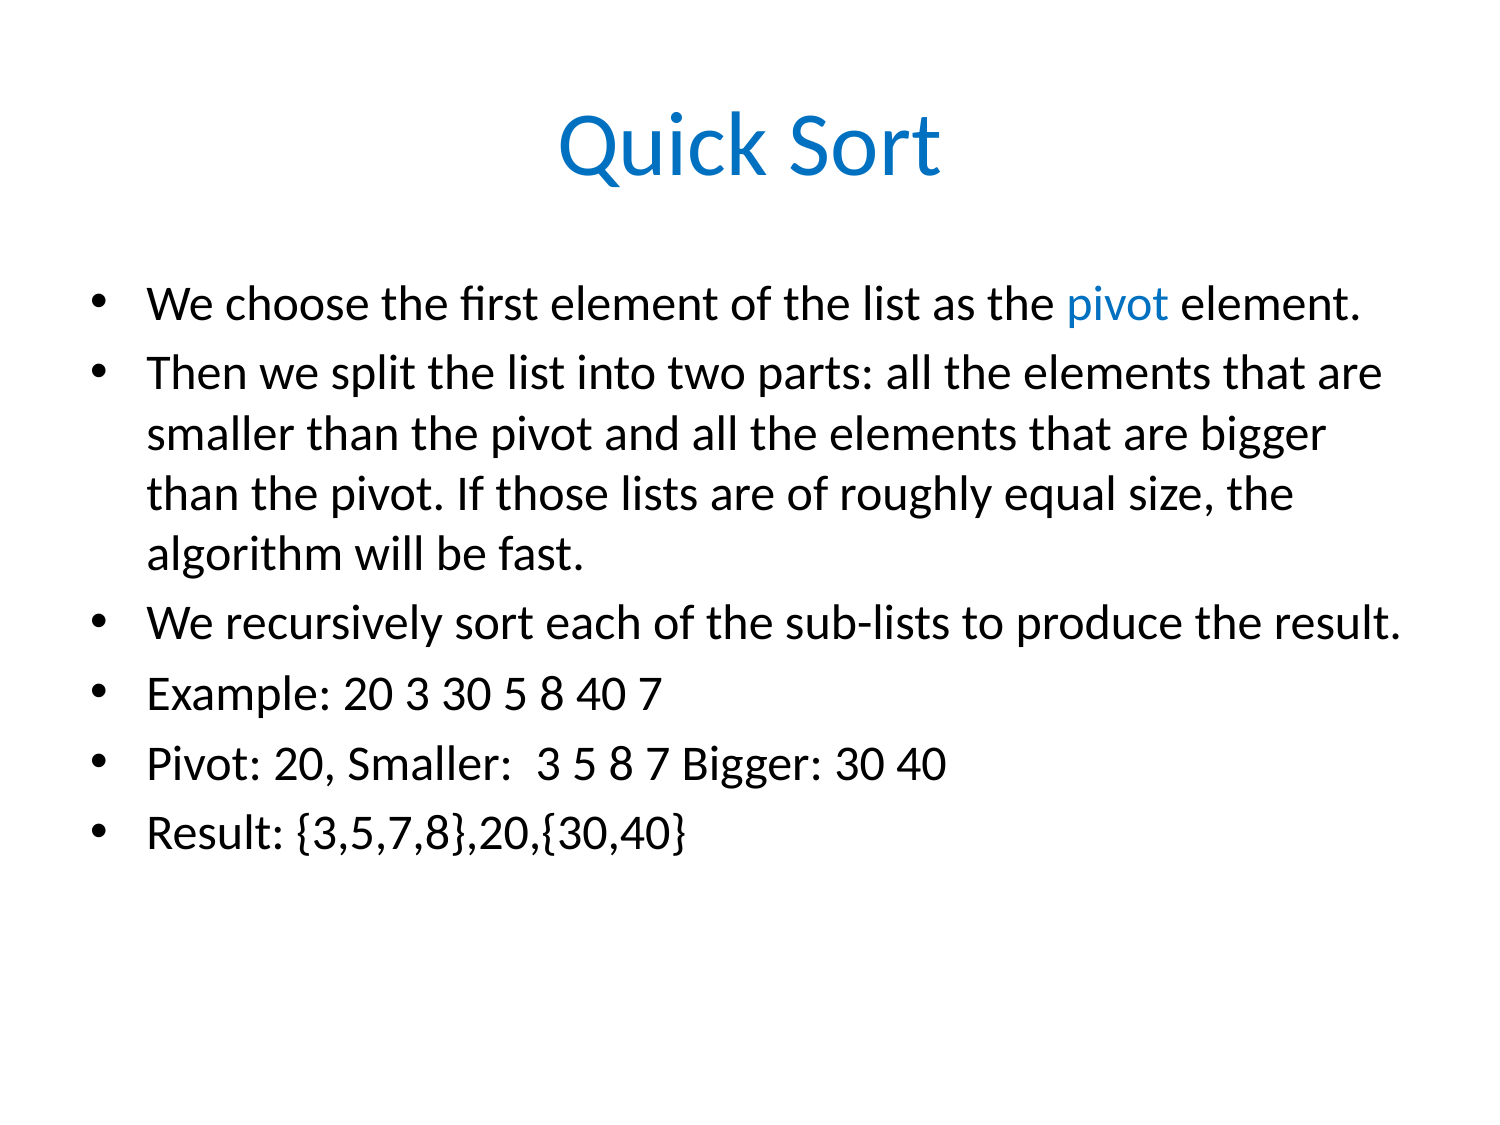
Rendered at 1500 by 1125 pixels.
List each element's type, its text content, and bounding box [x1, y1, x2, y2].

list We choose the first element of the list as the pivot element. Then we split the list into two parts: all the elements that are smaller than the pivot and all the elements that are bigger than the pivot. If those lists are of roughly equal size, the algorithm will be fast. We recursively sort each of the sub-lists to produce the result. Example: 20 3 30 5 8 40 7 Pivot: 20, Smaller: 3 5 8 7 Bigger: 30 40 Result: {3,5,7,8},20,{30,40} [75, 262, 1425, 1005]
title Quick Sort [75, 45, 1425, 233]
